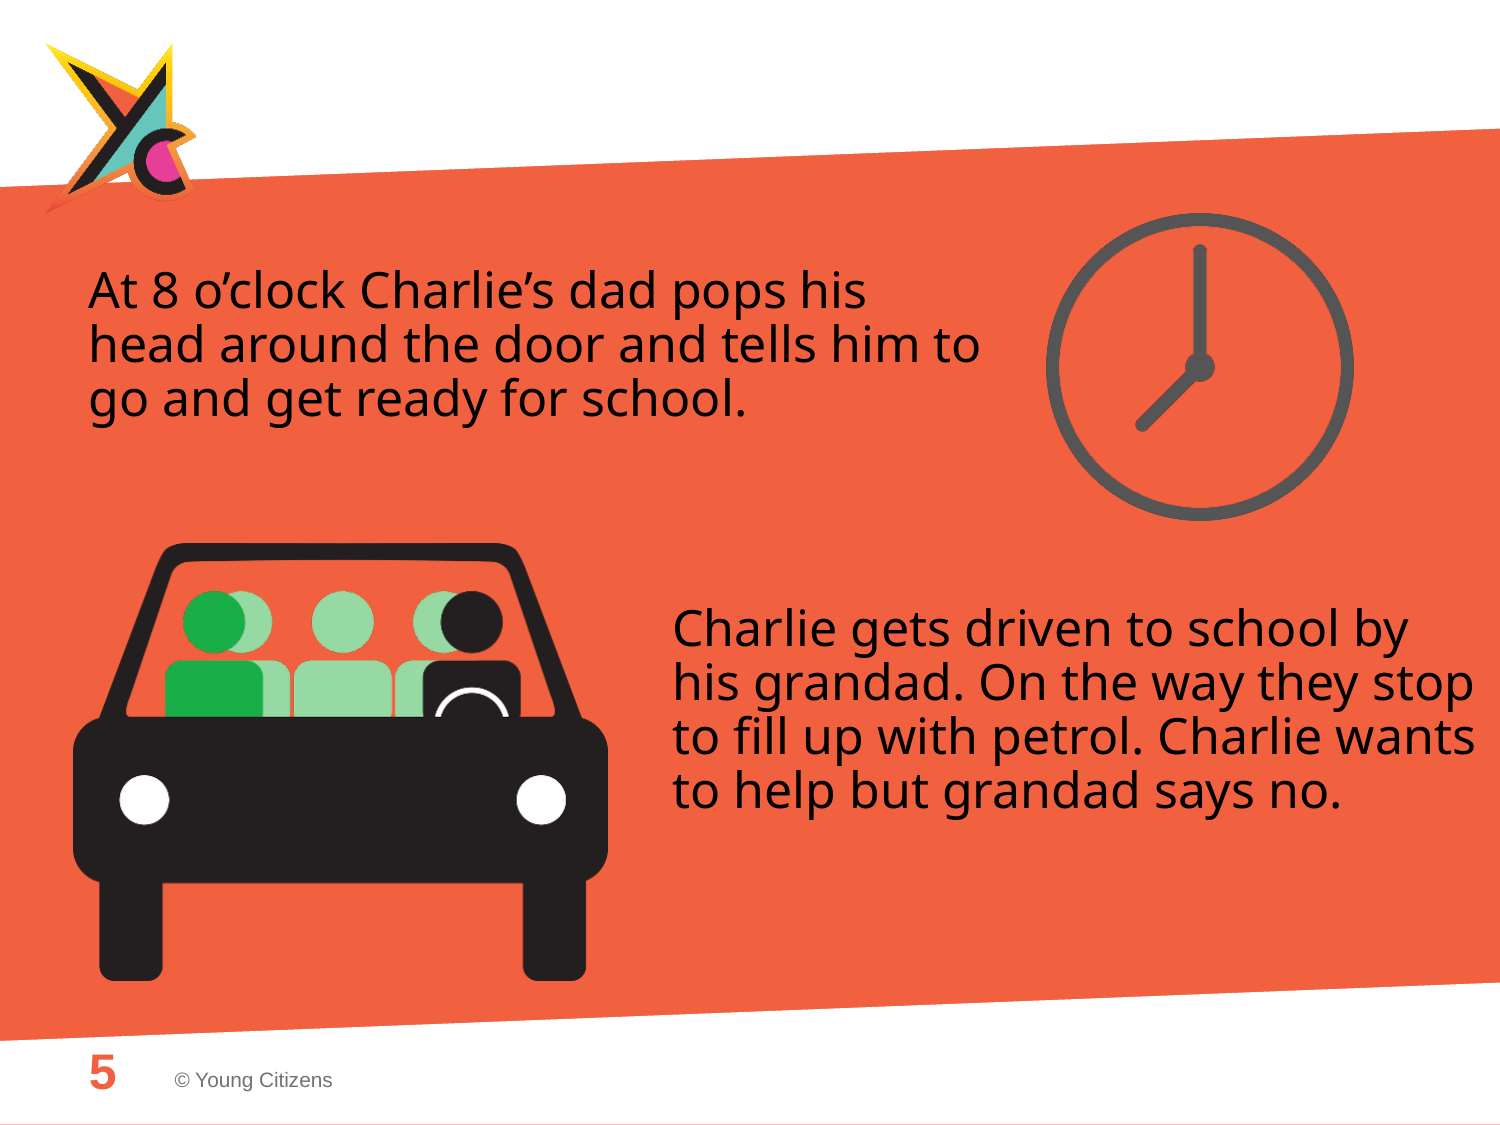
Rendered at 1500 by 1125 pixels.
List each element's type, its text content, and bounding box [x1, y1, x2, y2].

text_box 5 [73, 1032, 205, 1107]
text_box [0, 0, 1500, 189]
text_box [0, 130, 1500, 1039]
text_box [0, 987, 1500, 1125]
picture [73, 543, 608, 981]
picture [45, 43, 197, 214]
text_box At 8 o’clock Charlie’s dad pops his head around the door and tells him to go and get ready for school. [73, 257, 999, 435]
picture [1046, 213, 1354, 521]
text_box Charlie gets driven to school by his grandad. On the way they stop to fill up with petrol. Charlie wants to help but grandad says no. [657, 595, 1500, 987]
text_box © Young Citizens [205, 1058, 999, 1099]
